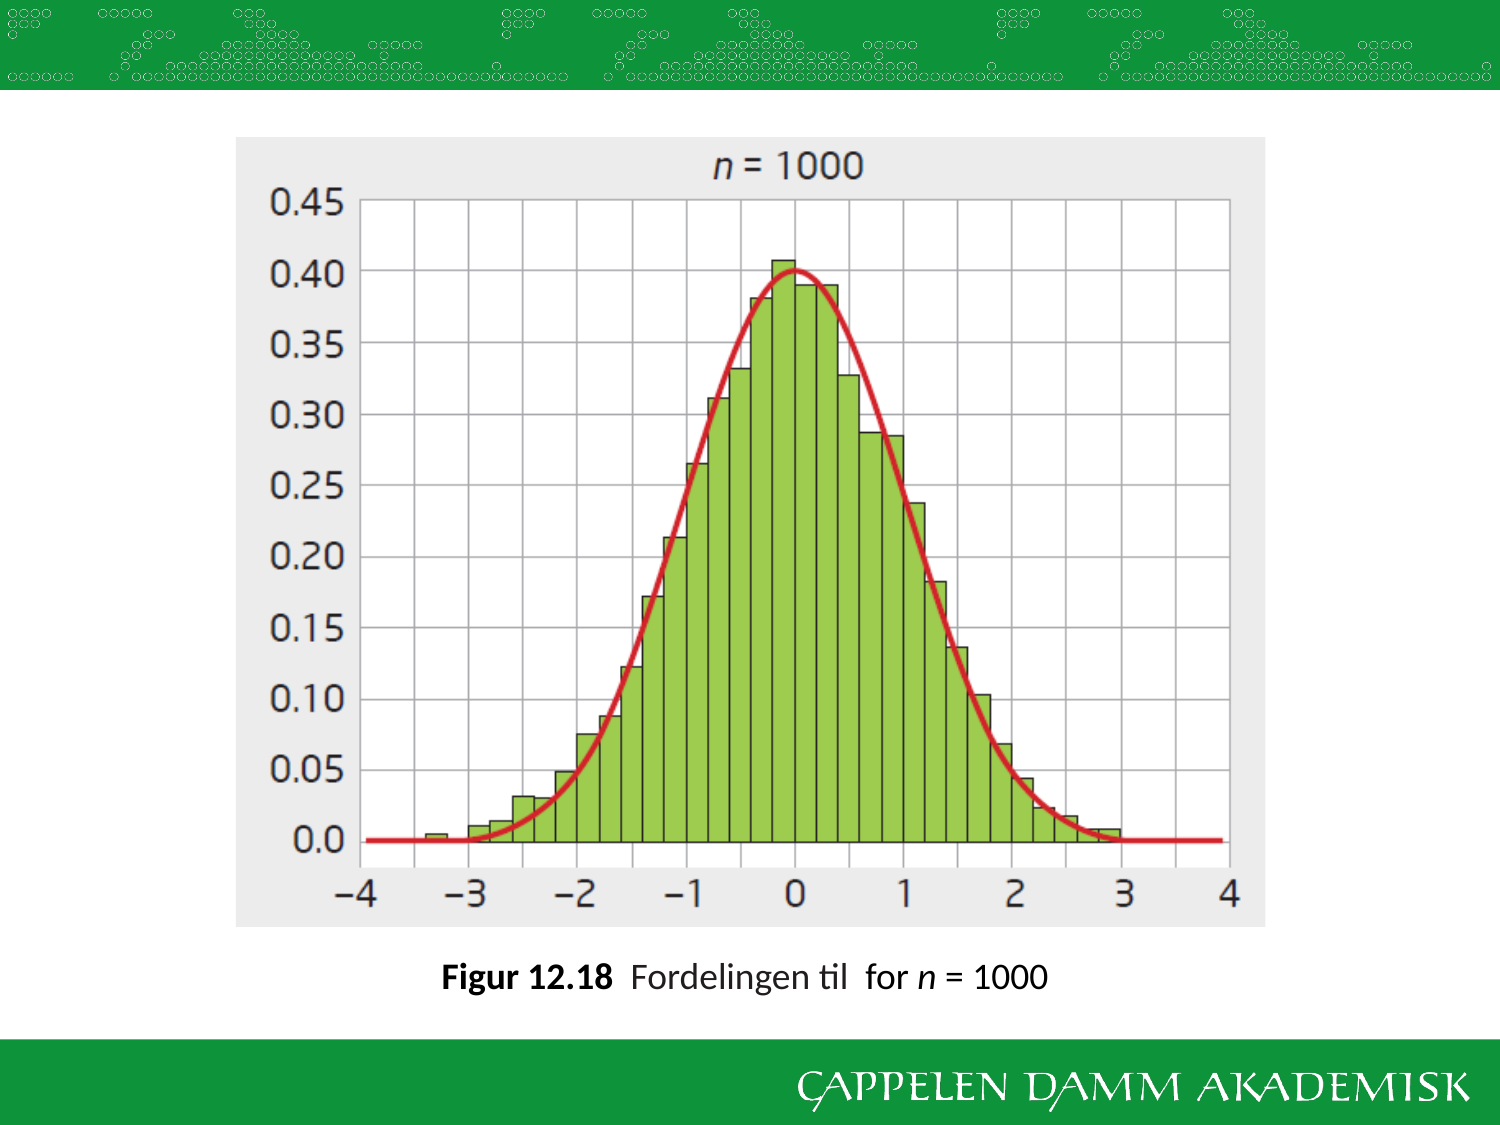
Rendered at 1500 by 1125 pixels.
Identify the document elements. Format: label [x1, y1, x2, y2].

picture [8, 9, 501, 81]
picture [502, 9, 996, 81]
picture [235, 137, 1266, 927]
picture [997, 9, 1491, 81]
picture [797, 1070, 1471, 1113]
